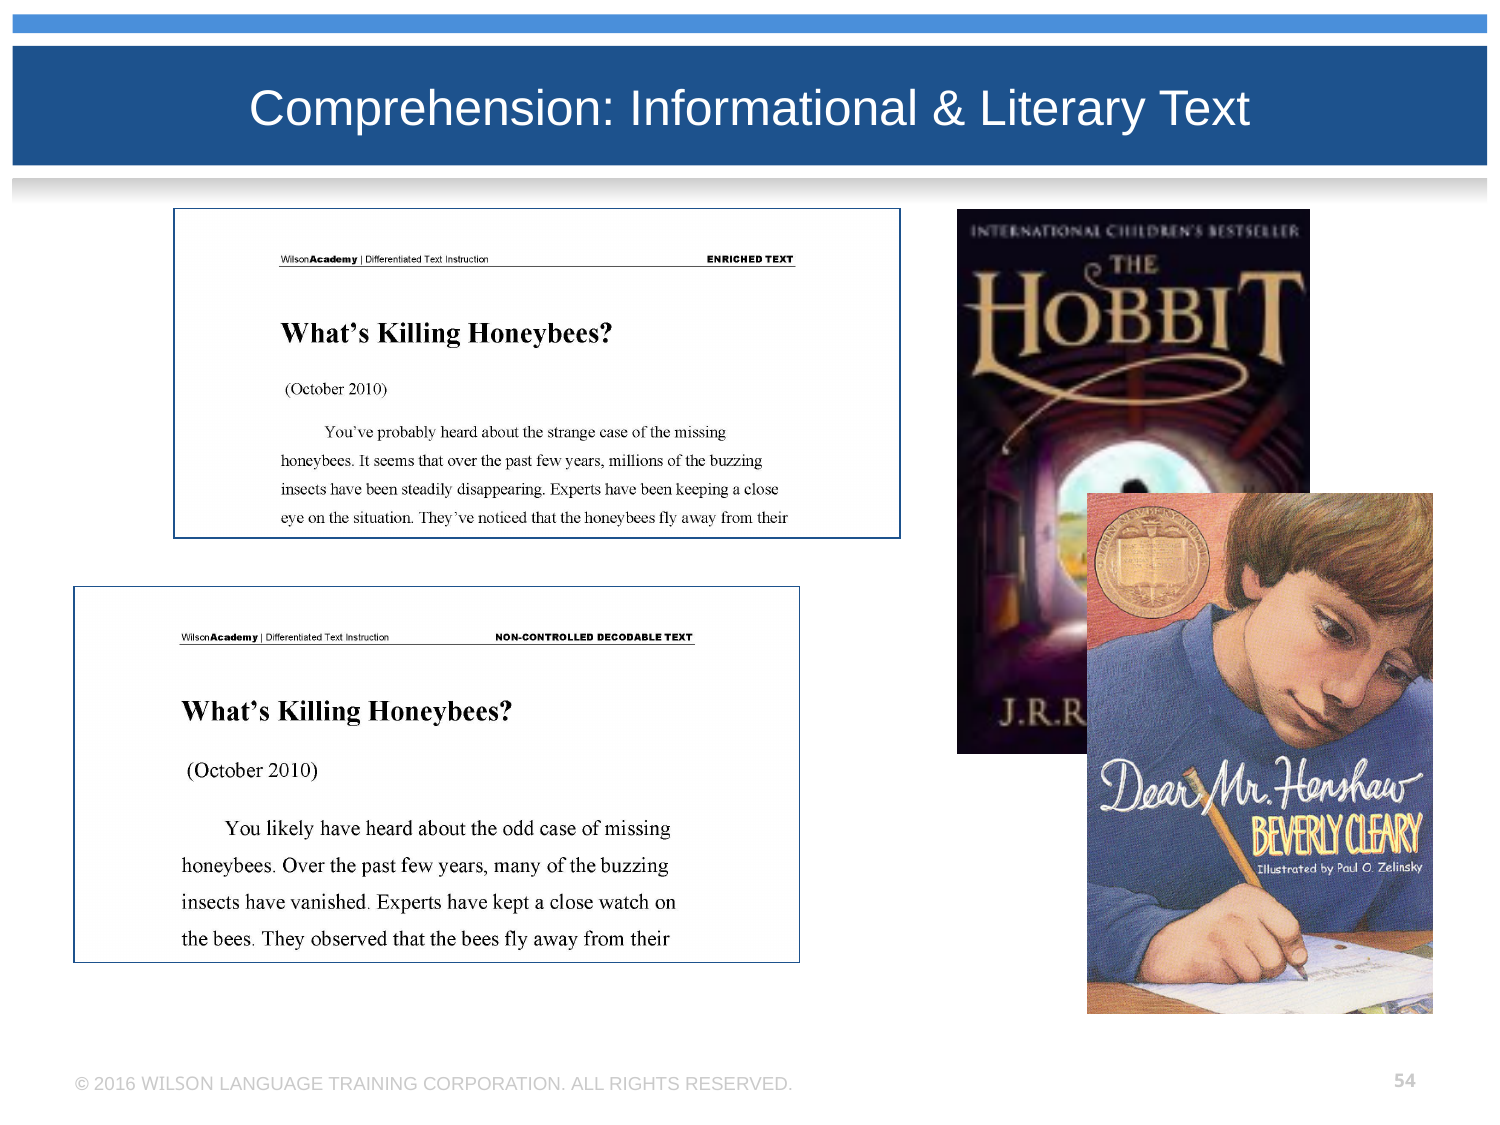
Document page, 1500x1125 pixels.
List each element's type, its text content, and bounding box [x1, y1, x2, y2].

picture [74, 587, 800, 963]
title Comprehension: Informational & Literary Text [25, 51, 1475, 160]
picture [957, 209, 1433, 1014]
picture [174, 209, 900, 538]
